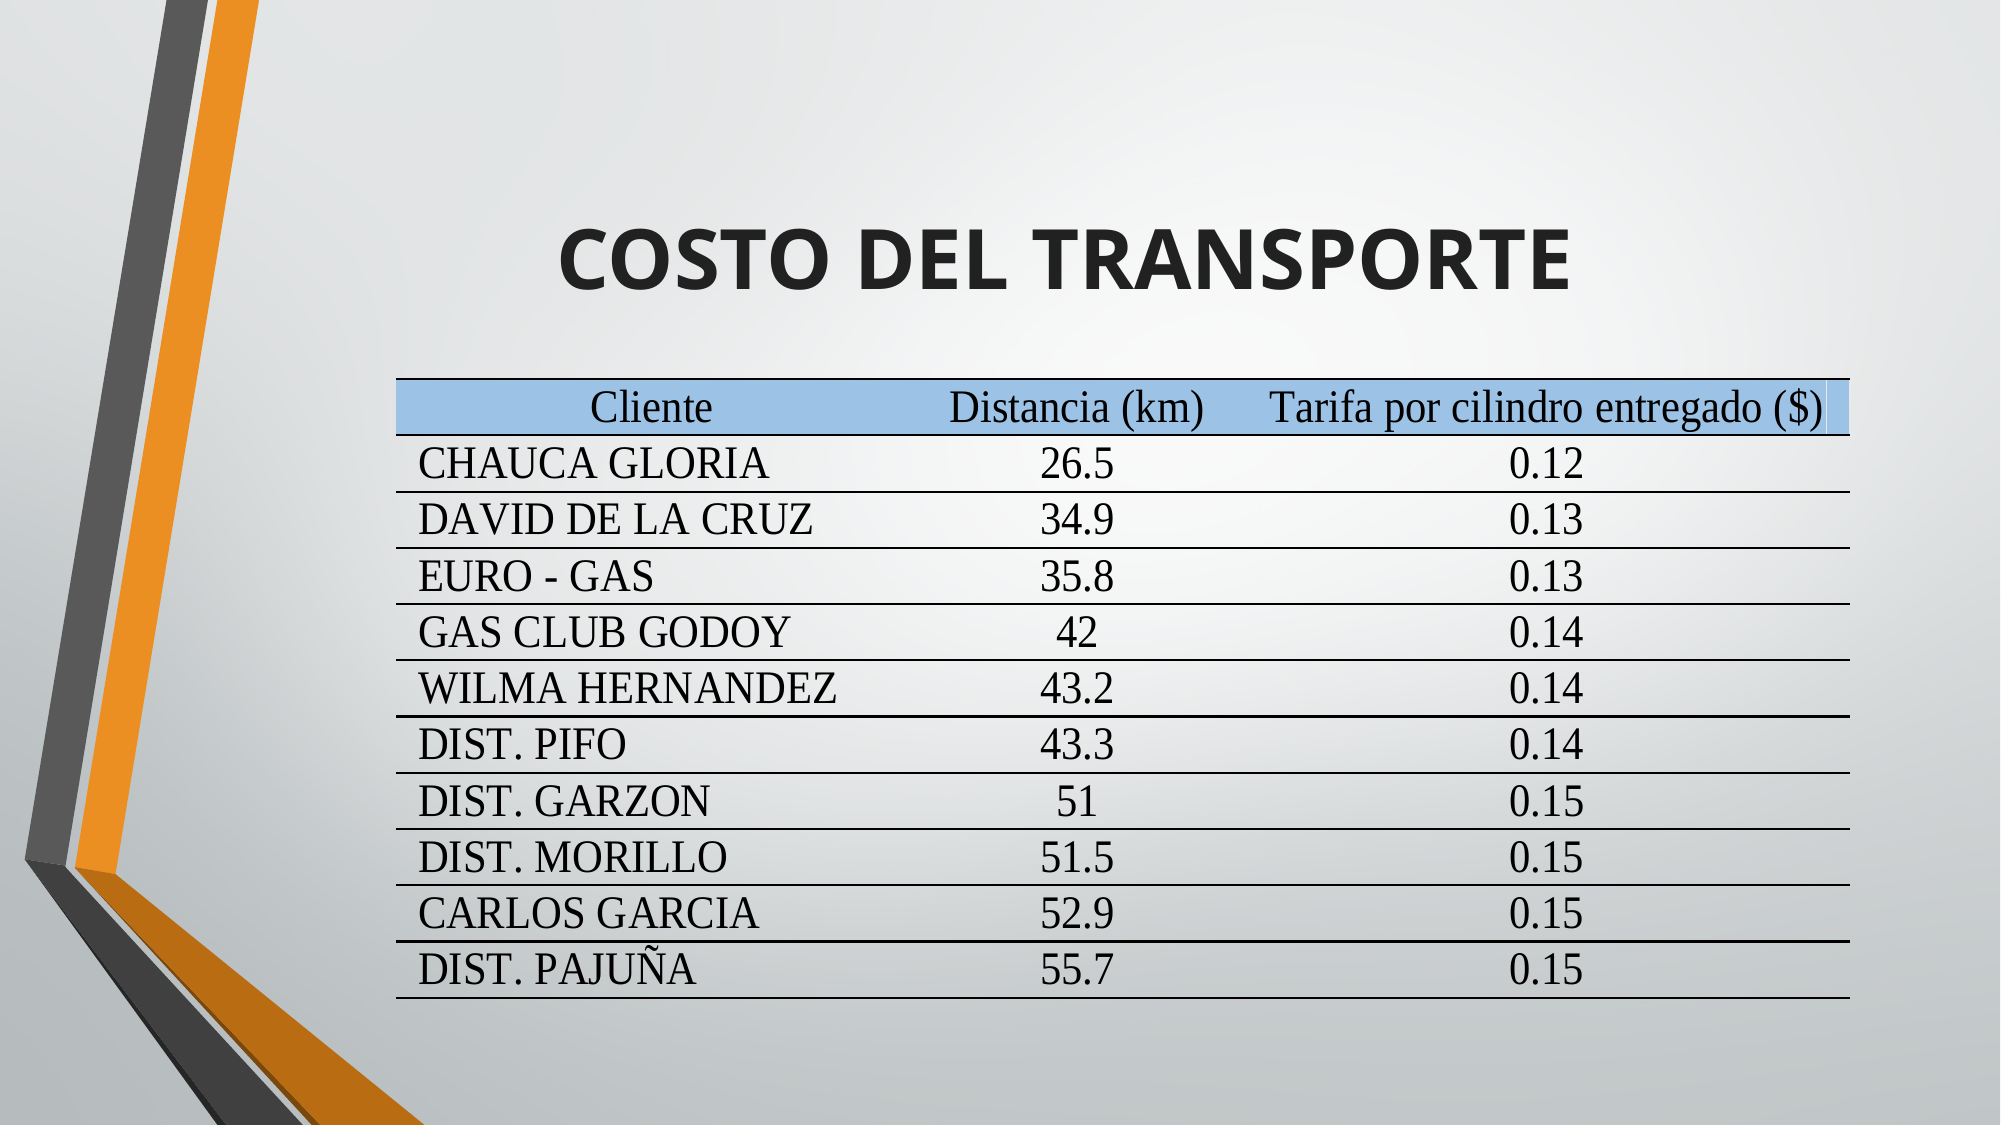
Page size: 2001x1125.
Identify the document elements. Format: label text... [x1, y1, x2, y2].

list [395, 377, 2000, 1104]
title COSTO DEL TRANSPORTE [243, 112, 1887, 400]
